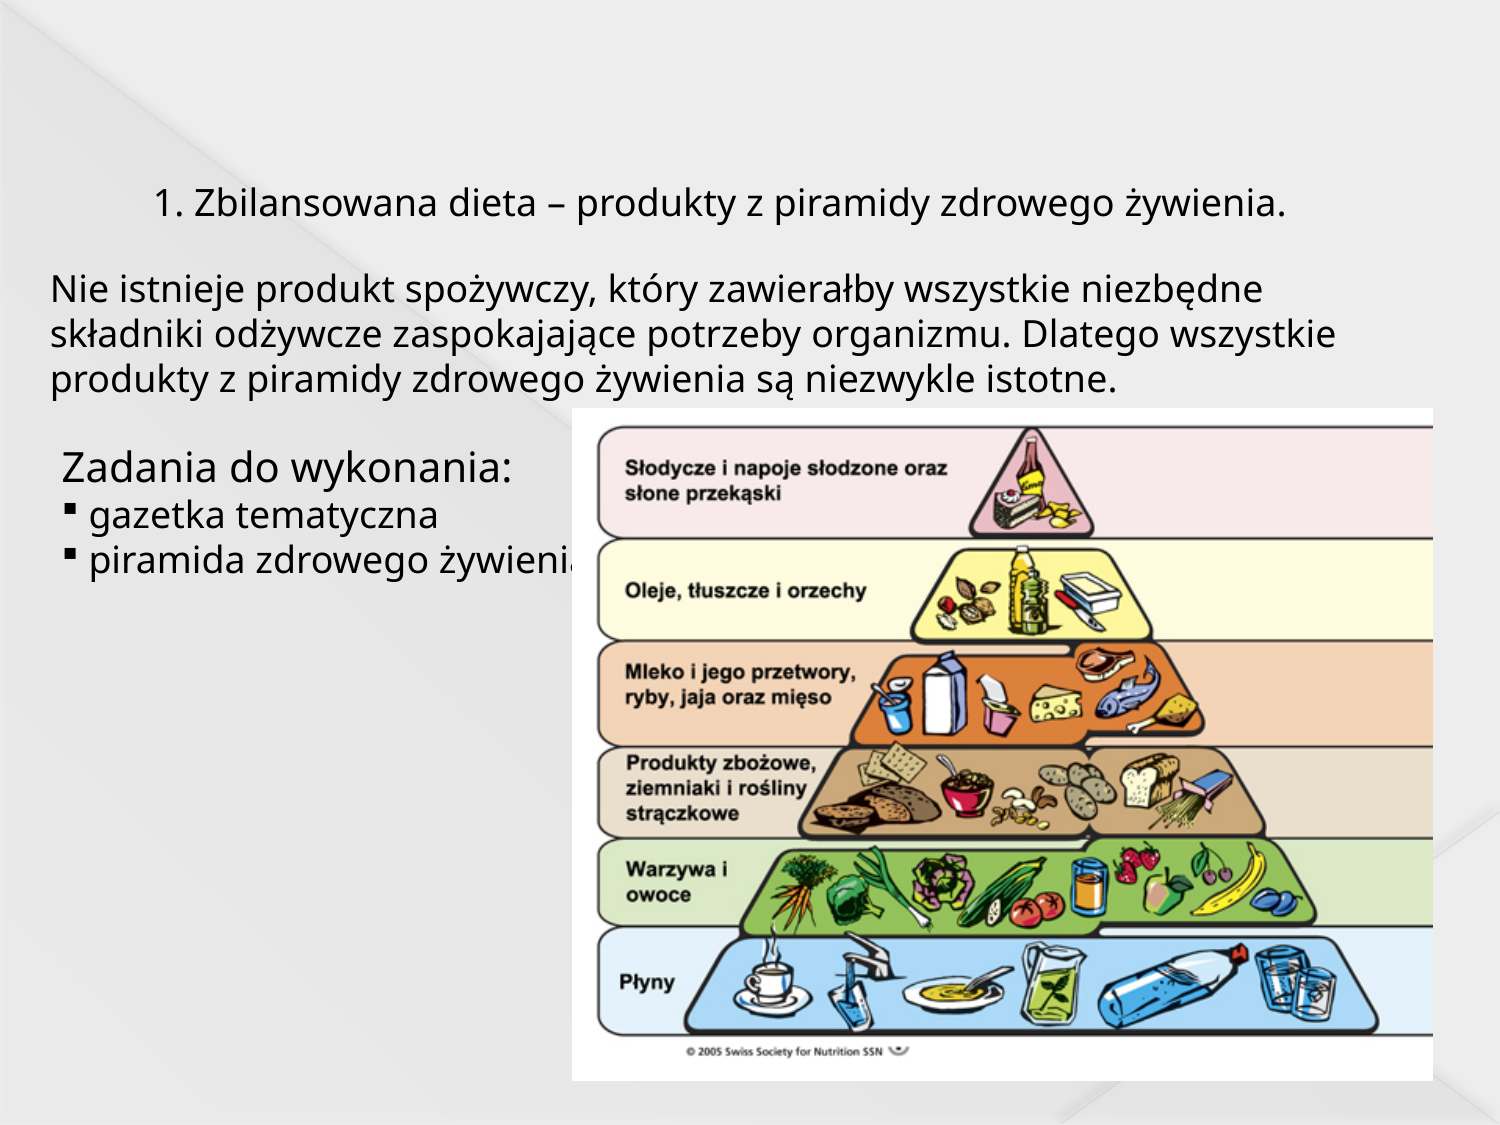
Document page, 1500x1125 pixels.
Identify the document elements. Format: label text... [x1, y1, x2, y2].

text_box Nie istnieje produkt spożywczy, który zawierałby wszystkie niezbędne składniki odżywcze zaspokajające potrzeby organizmu. Dlatego wszystkie produkty z piramidy zdrowego żywienia są niezwykle istotne. [35, 257, 1430, 408]
text_box Zadania do wykonania: gazetka tematyczna piramida zdrowego żywienia [46, 433, 563, 634]
picture [572, 408, 1433, 1082]
title 1. Zbilansowana dieta – produkty z piramidy zdrowego żywienia. [105, 152, 1331, 257]
